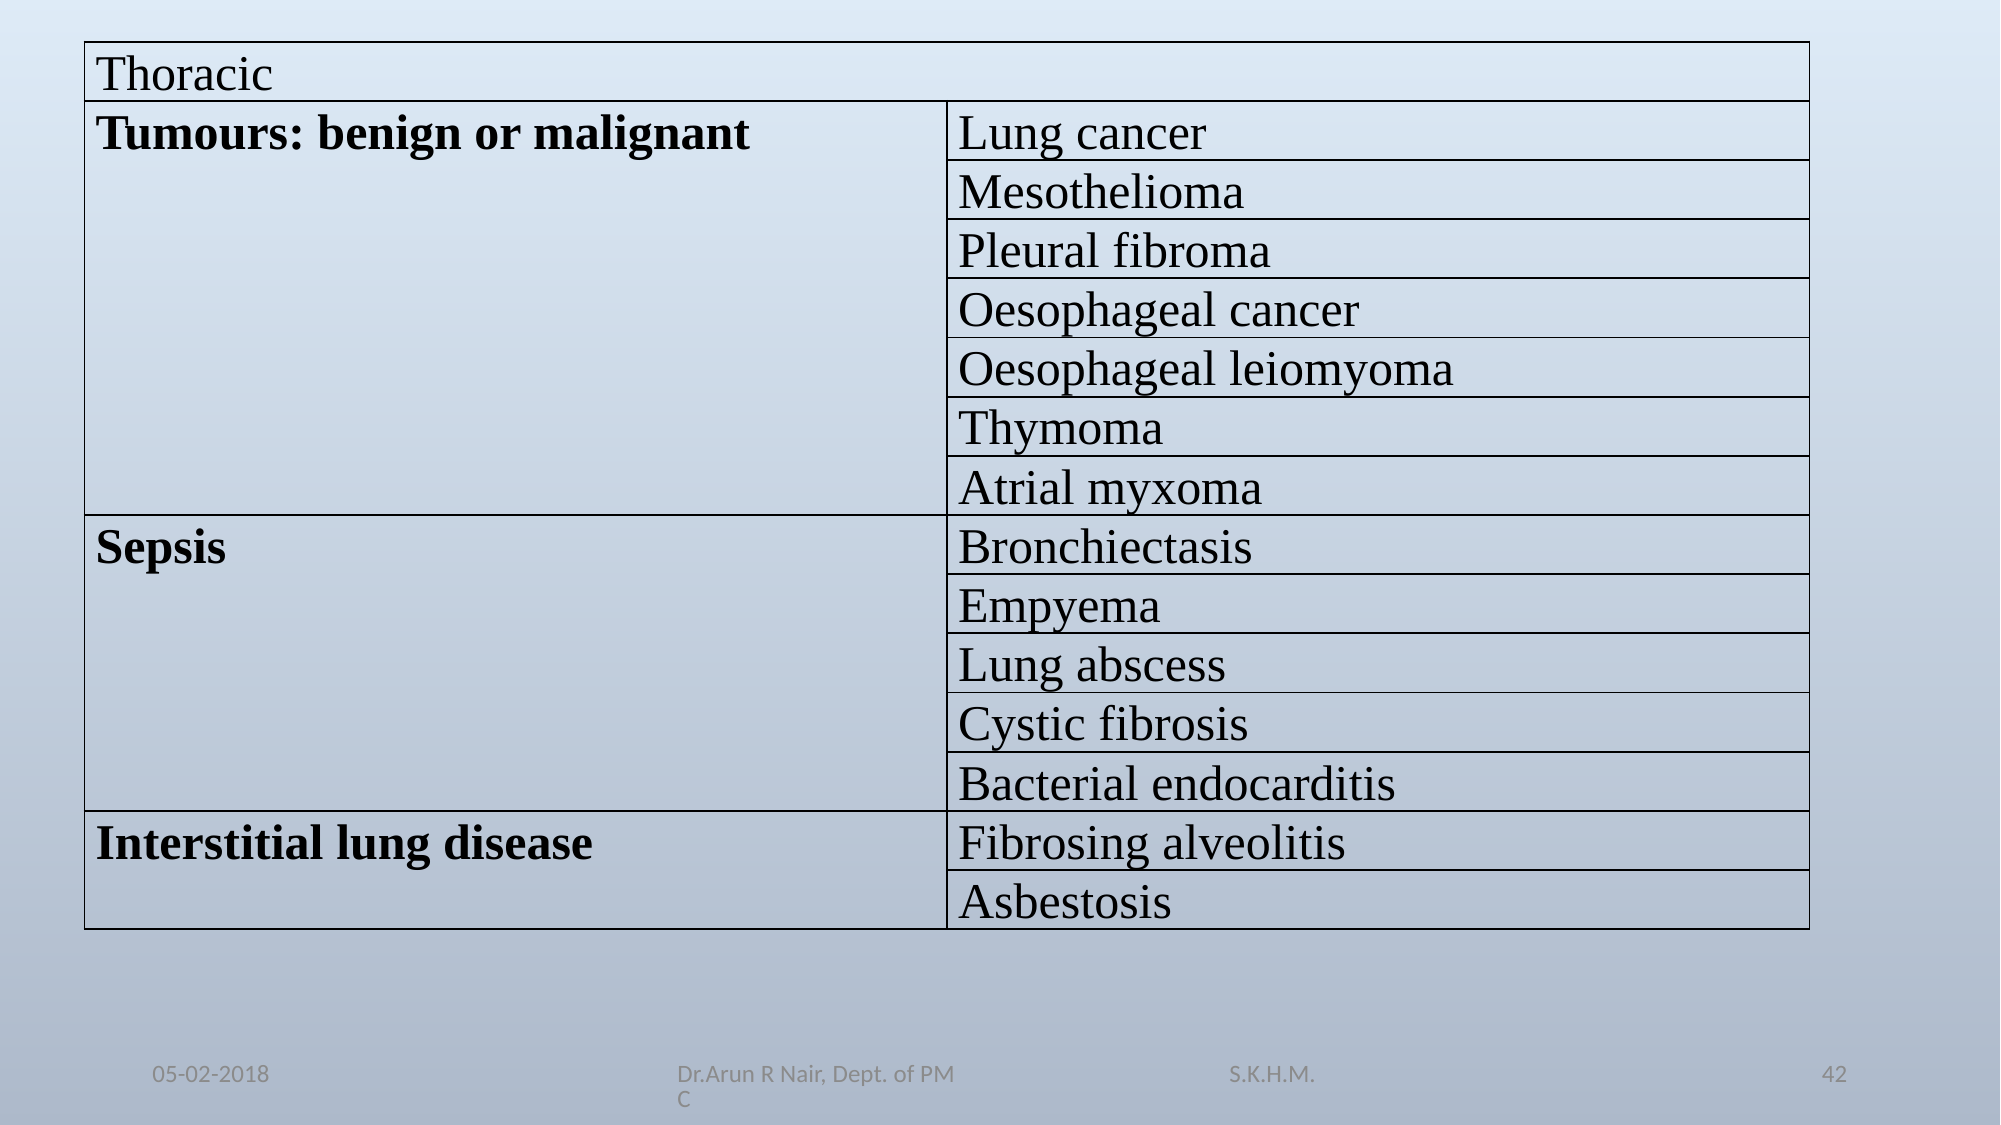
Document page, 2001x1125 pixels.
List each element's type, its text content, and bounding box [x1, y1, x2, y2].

table_cell Lung cancer [948, 102, 1809, 159]
table_header Thoracic [85, 43, 1809, 100]
table_cell Oesophageal cancer [948, 279, 1809, 337]
table_cell Tumours: benign or malignant [85, 102, 946, 514]
table_cell Pleural fibroma [948, 220, 1809, 277]
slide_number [137, 1042, 588, 1103]
table_cell Atrial myxoma [948, 457, 1809, 514]
table_cell Fibrosing alveolitis [948, 812, 1809, 869]
table_cell Bronchiectasis [948, 516, 1809, 573]
table_cell Thymoma [948, 398, 1809, 455]
table_cell Mesothelioma [948, 161, 1809, 218]
table_cell Sepsis [85, 516, 946, 810]
slide_number 42 [1412, 1042, 1863, 1103]
table_cell Interstitial lung disease [85, 812, 946, 928]
table_cell Oesophageal leiomyoma [948, 338, 1809, 396]
table_cell Lung abscess [948, 634, 1809, 692]
table_cell Cystic fibrosis [948, 693, 1809, 751]
footer Dr.Arun R Nair, Dept. of PM S.K.H.M.C [662, 1042, 1338, 1103]
table_cell Empyema [948, 575, 1809, 632]
table_cell Asbestosis [948, 871, 1809, 928]
table_cell Bacterial endocarditis [948, 753, 1809, 810]
